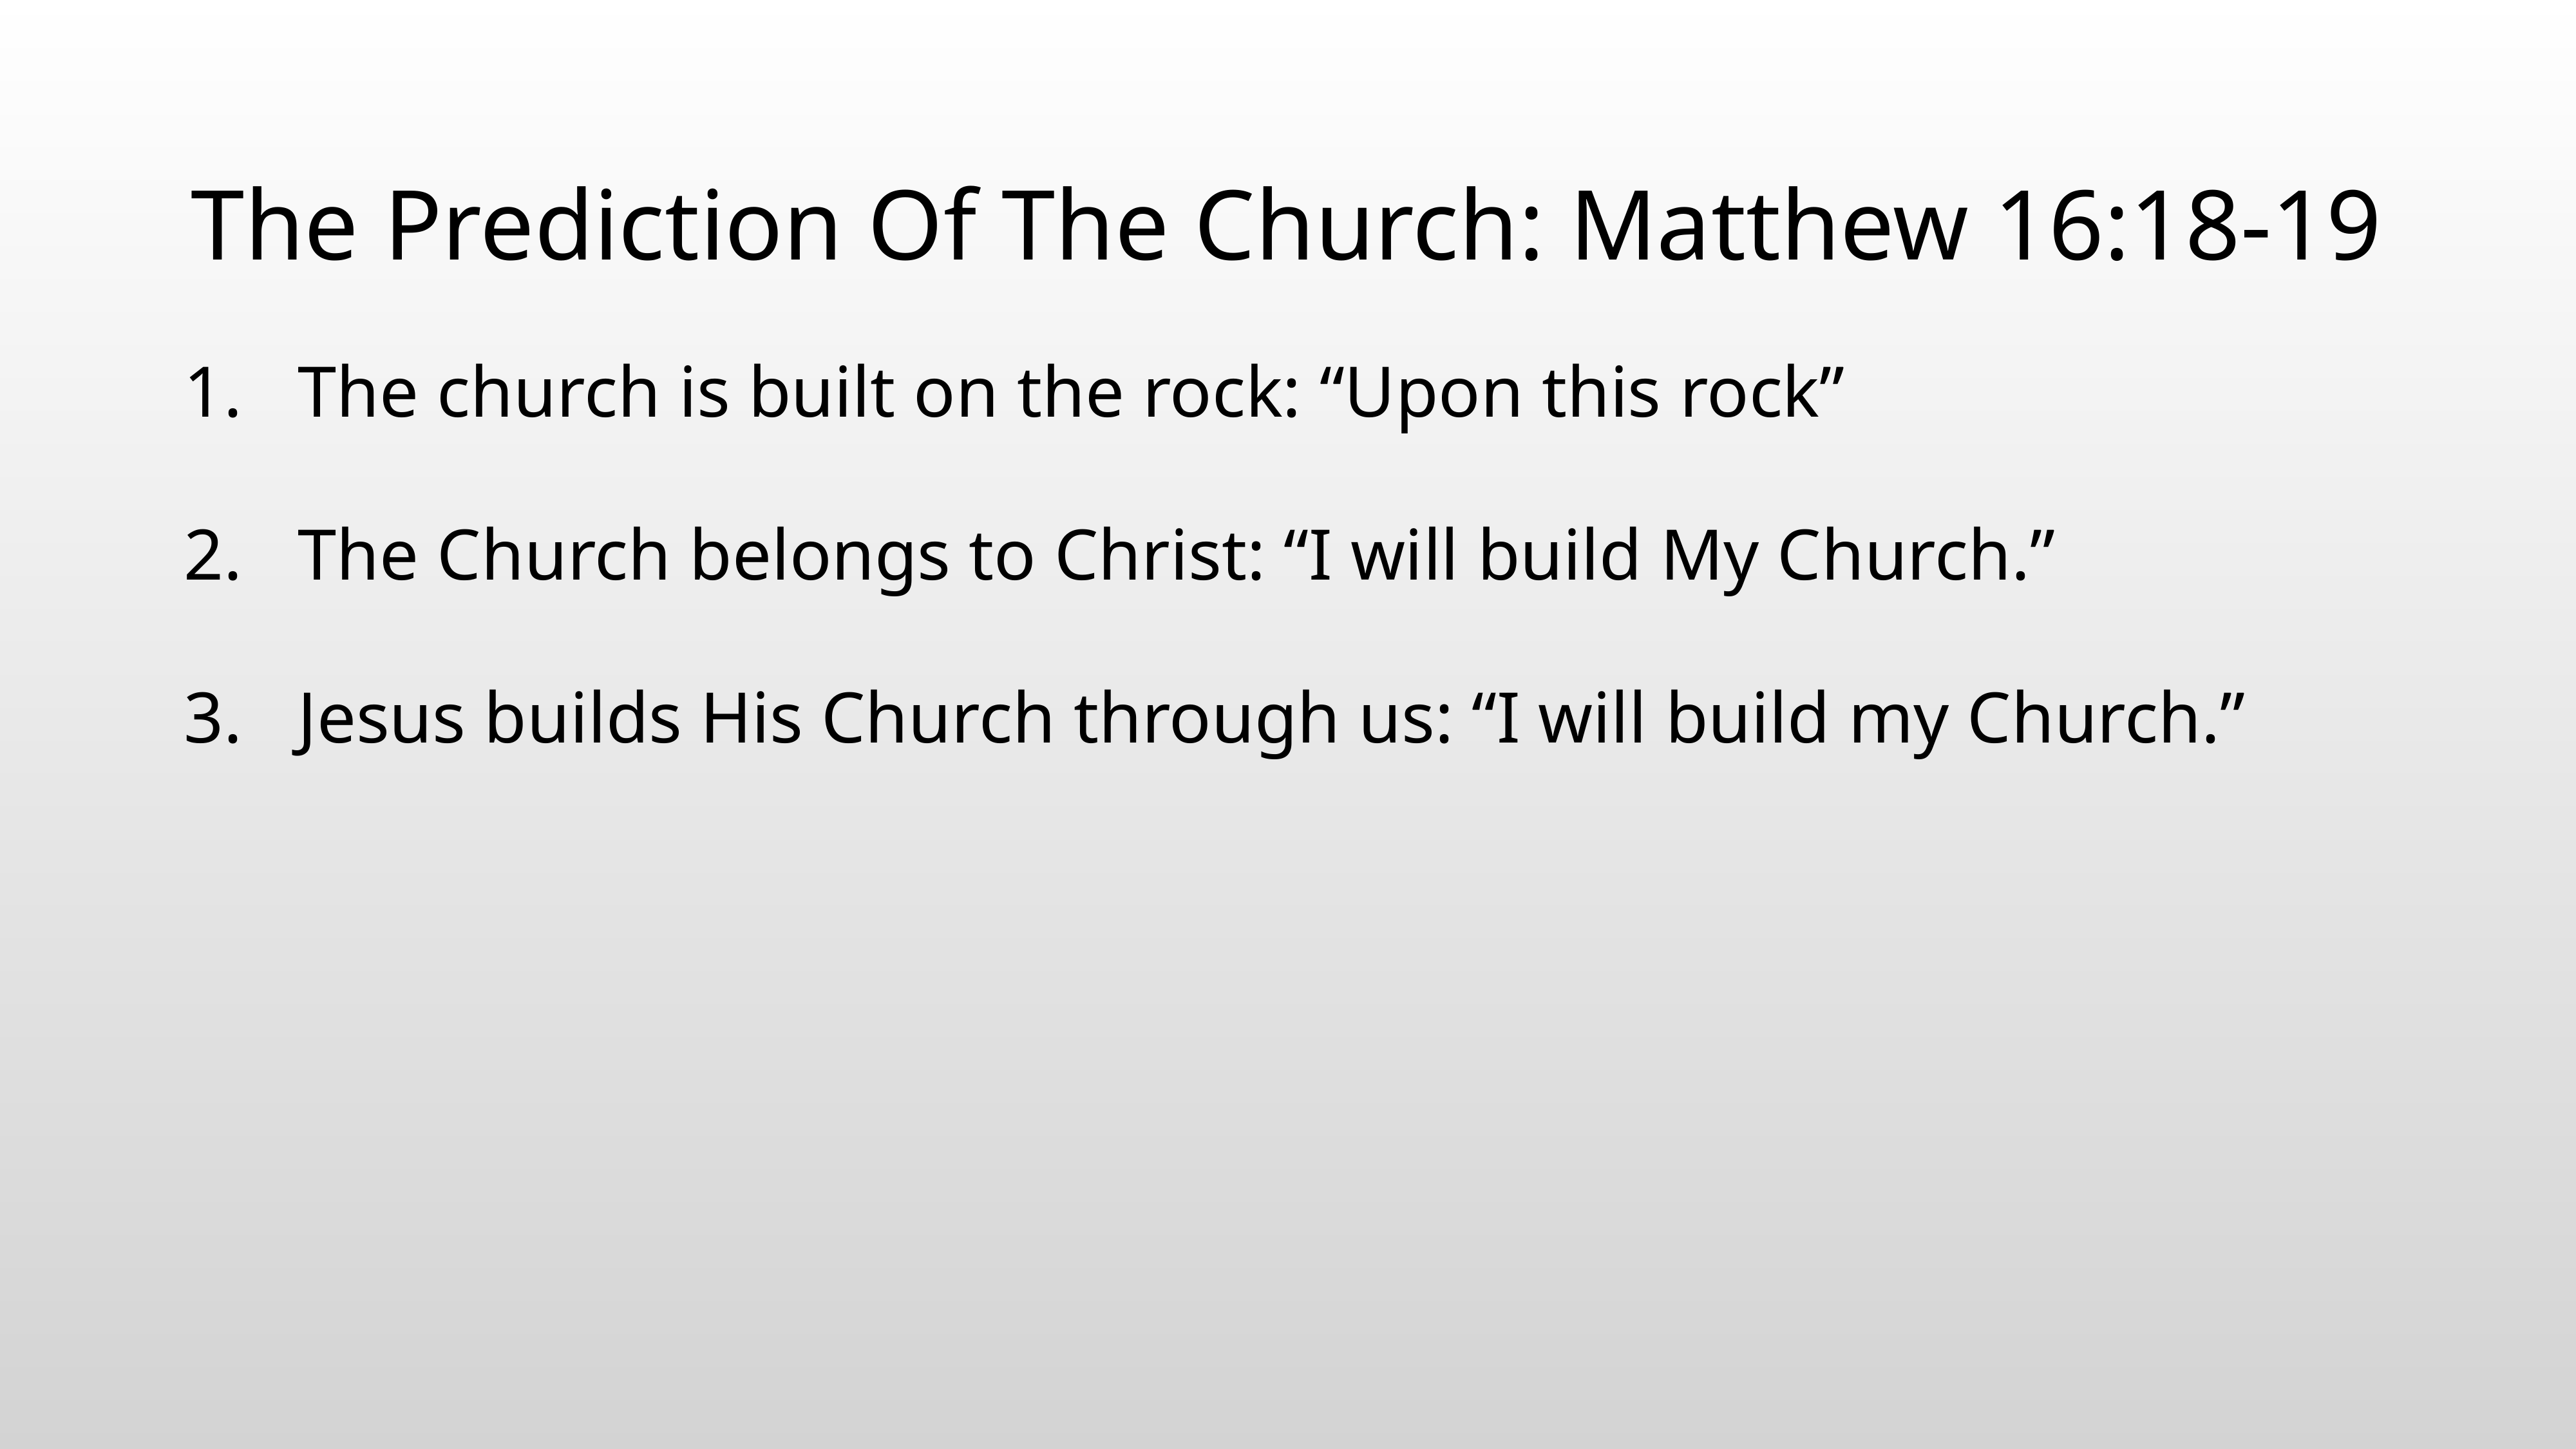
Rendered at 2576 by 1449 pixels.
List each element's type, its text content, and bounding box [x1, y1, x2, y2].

list The church is built on the rock: “Upon this rock” The Church belongs to Christ: “I will build My Church.” Jesus builds His Church through us: “I will build my Church.” [178, 341, 2398, 1316]
title The Prediction Of The Church: Matthew 16:18-19 [178, 100, 2398, 341]
